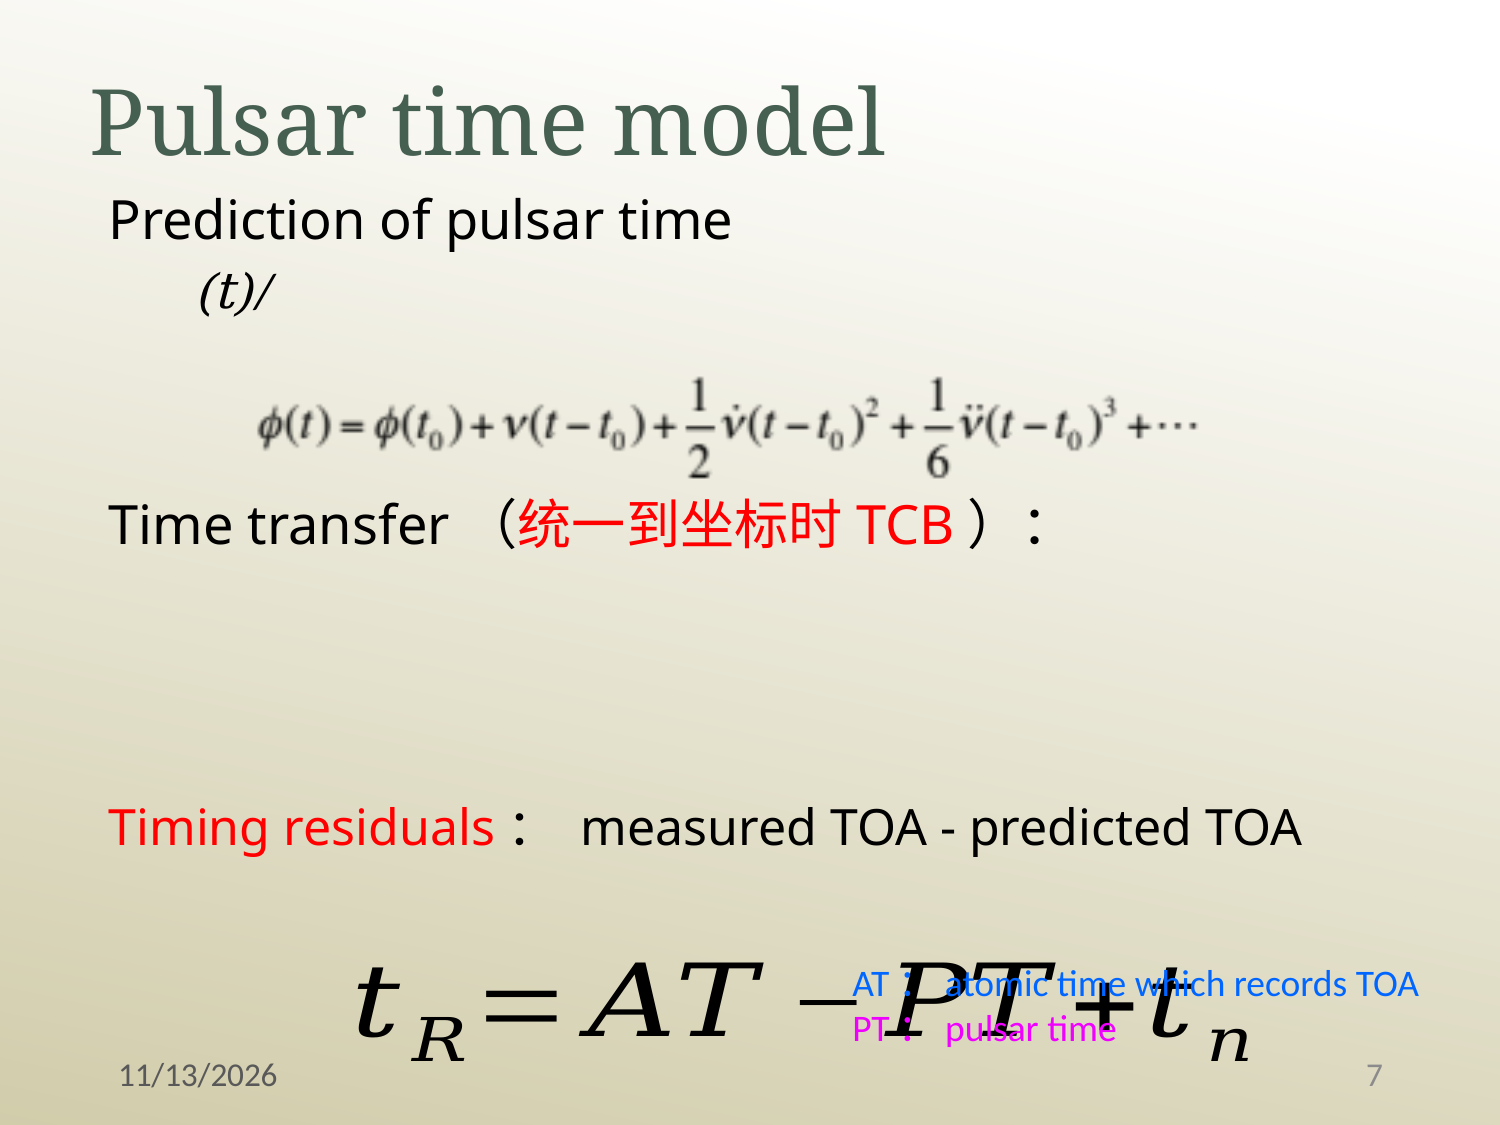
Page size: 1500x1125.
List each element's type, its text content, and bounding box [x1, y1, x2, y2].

text_box [81, 212, 1444, 1025]
text_box Pulsar time model [74, 24, 1425, 213]
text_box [253, 363, 1199, 482]
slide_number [103, 1042, 441, 1103]
text_box AT：atomic time which records TOA PT：pulsar time [837, 951, 1463, 1057]
slide_number 7 [1060, 1057, 1398, 1103]
text_box Prediction of pulsar time Time transfer（统一到坐标时TCB）： Timing residuals： measured TOA - predicted TOA [93, 213, 1419, 934]
